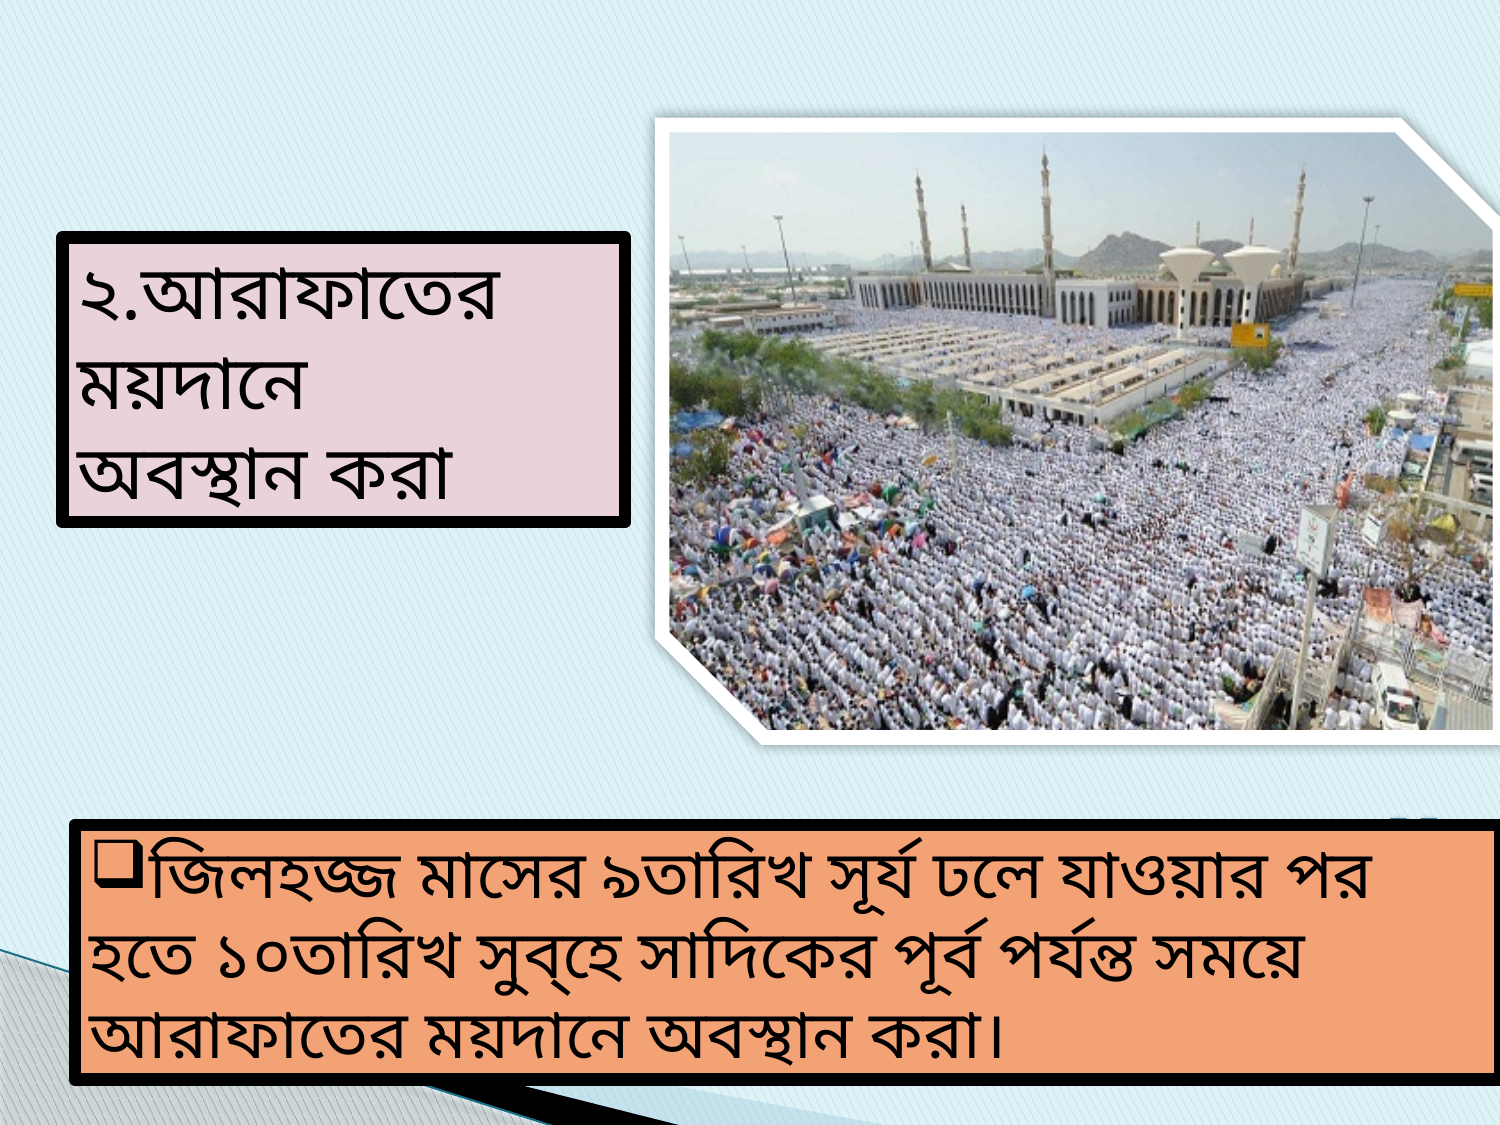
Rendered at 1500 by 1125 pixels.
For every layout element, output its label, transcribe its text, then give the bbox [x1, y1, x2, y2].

text_box জিলহজ্জ মাসের ৯তারিখ সূর্য ঢলে যাওয়ার পর হতে ১০তারিখ সুব্‌হে সাদিকের পূর্ব পর্যন্ত সময়ে আরাফাতের ময়দানে অবস্থান করা। [74, 824, 1500, 1080]
text_box ২.আরাফাতের ময়দানে অবস্থান করা [62, 237, 625, 523]
picture [661, 124, 1500, 738]
